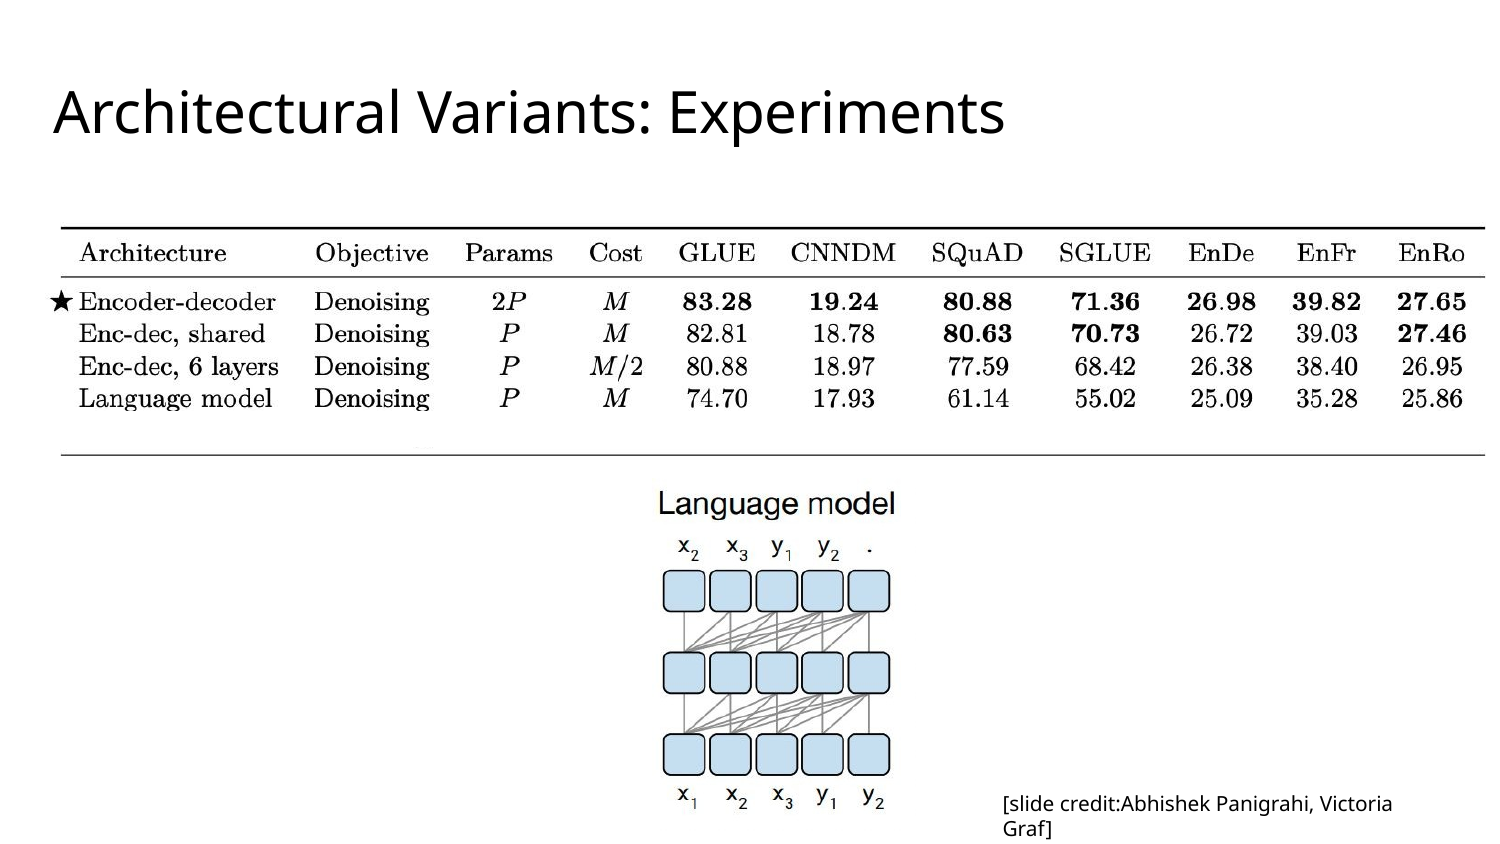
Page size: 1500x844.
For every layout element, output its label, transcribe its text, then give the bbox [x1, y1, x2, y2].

text_box [slide credit:Abhishek Panigrahi, Victoria Graf] [987, 783, 1449, 844]
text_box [45, 222, 1486, 456]
picture [652, 478, 916, 832]
title Architectural Variants: Experiments [51, 72, 1449, 217]
